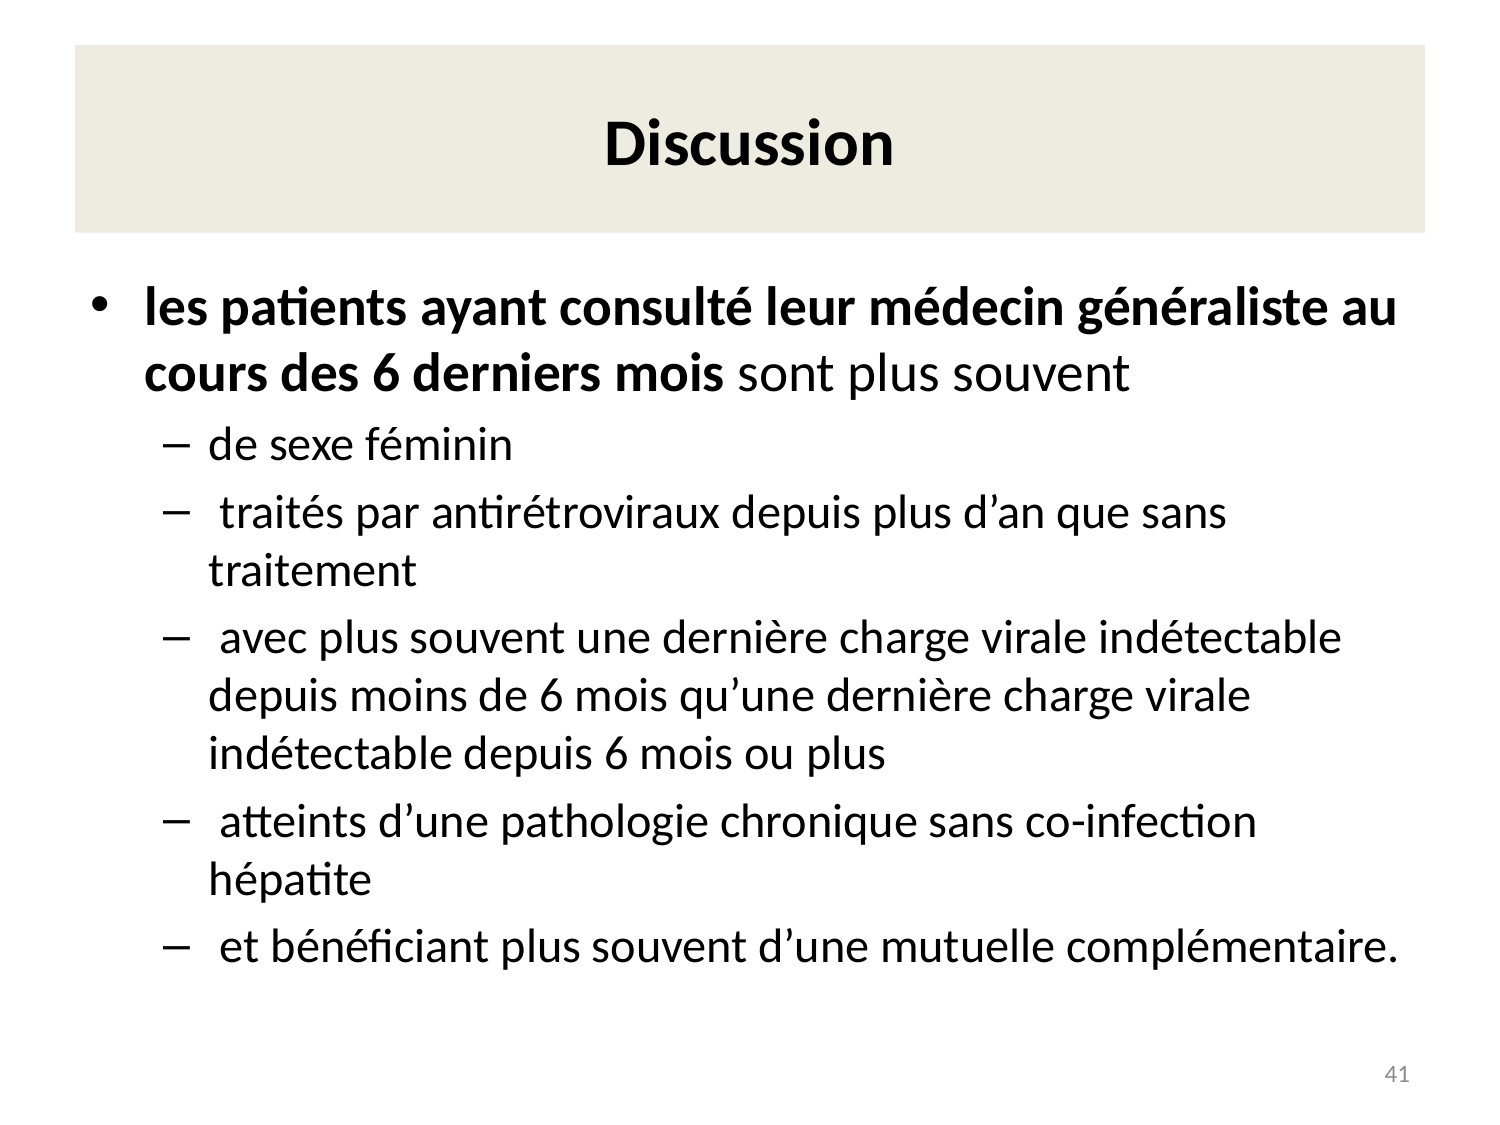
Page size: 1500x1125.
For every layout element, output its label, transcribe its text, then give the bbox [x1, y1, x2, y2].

title Discussion [75, 45, 1425, 233]
list les patients ayant consulté leur médecin généraliste au cours des 6 derniers mois sont plus souvent de sexe féminin traités par antirétroviraux depuis plus d’an que sans traitement avec plus souvent une dernière charge virale indétectable depuis moins de 6 mois qu’une dernière charge virale indétectable depuis 6 mois ou plus atteints d’une pathologie chronique sans co-infection hépatite et bénéficiant plus souvent d’une mutuelle complémentaire. [75, 262, 1425, 1005]
slide_number 41 [1074, 1042, 1425, 1103]
